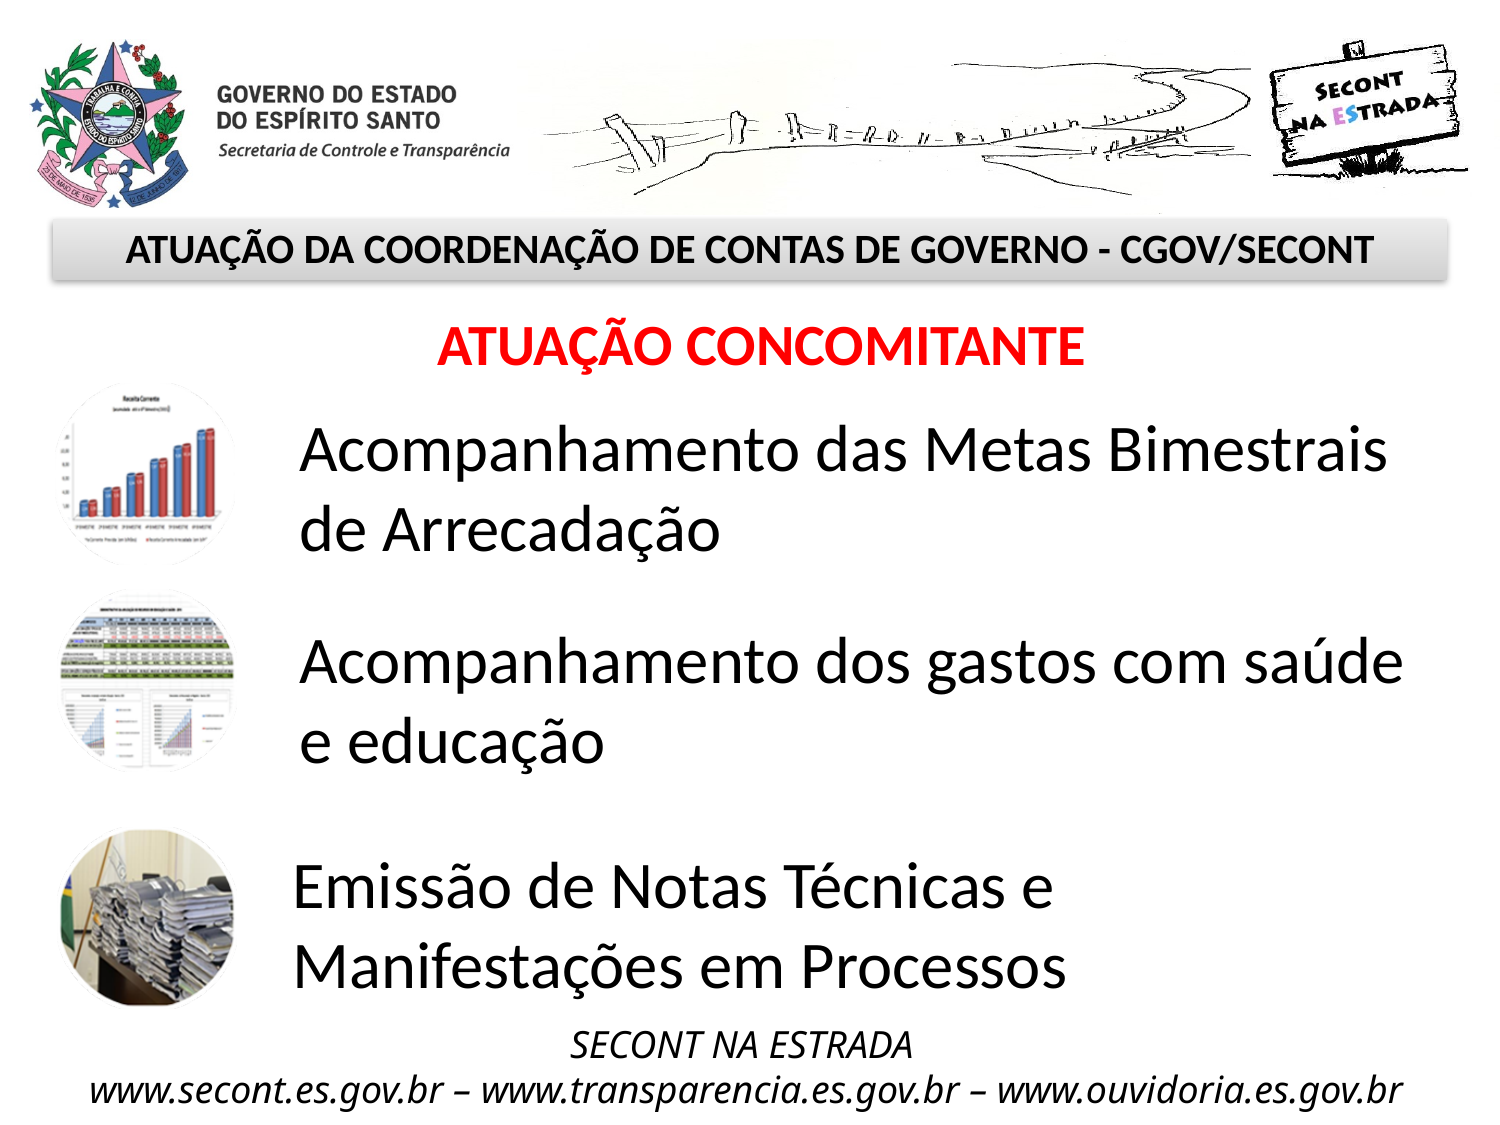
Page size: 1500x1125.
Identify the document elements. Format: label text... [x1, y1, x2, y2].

text_box ATUAÇÃO DA COORDENAÇÃO DE CONTAS DE GOVERNO - CGOV/SECONT [52, 219, 1448, 280]
text_box [53, 823, 241, 1013]
text_box ATUAÇÃO CONCOMITANTE [53, 299, 1471, 385]
text_box Acompanhamento das Metas Bimestrais de Arrecadação [284, 397, 1447, 573]
text_box Acompanhamento dos gastos com saúde e educação [284, 609, 1447, 785]
text_box SECONT NA ESTRADA www.secont.es.gov.br – www.transparencia.es.gov.br – www.ouvidoria.es.gov.br [0, 1013, 1497, 1119]
text_box [53, 585, 241, 776]
text_box Emissão de Notas Técnicas e Manifestações em Processos [277, 834, 1447, 1010]
picture [29, 39, 514, 208]
picture [517, 18, 1500, 215]
text_box [51, 379, 239, 569]
